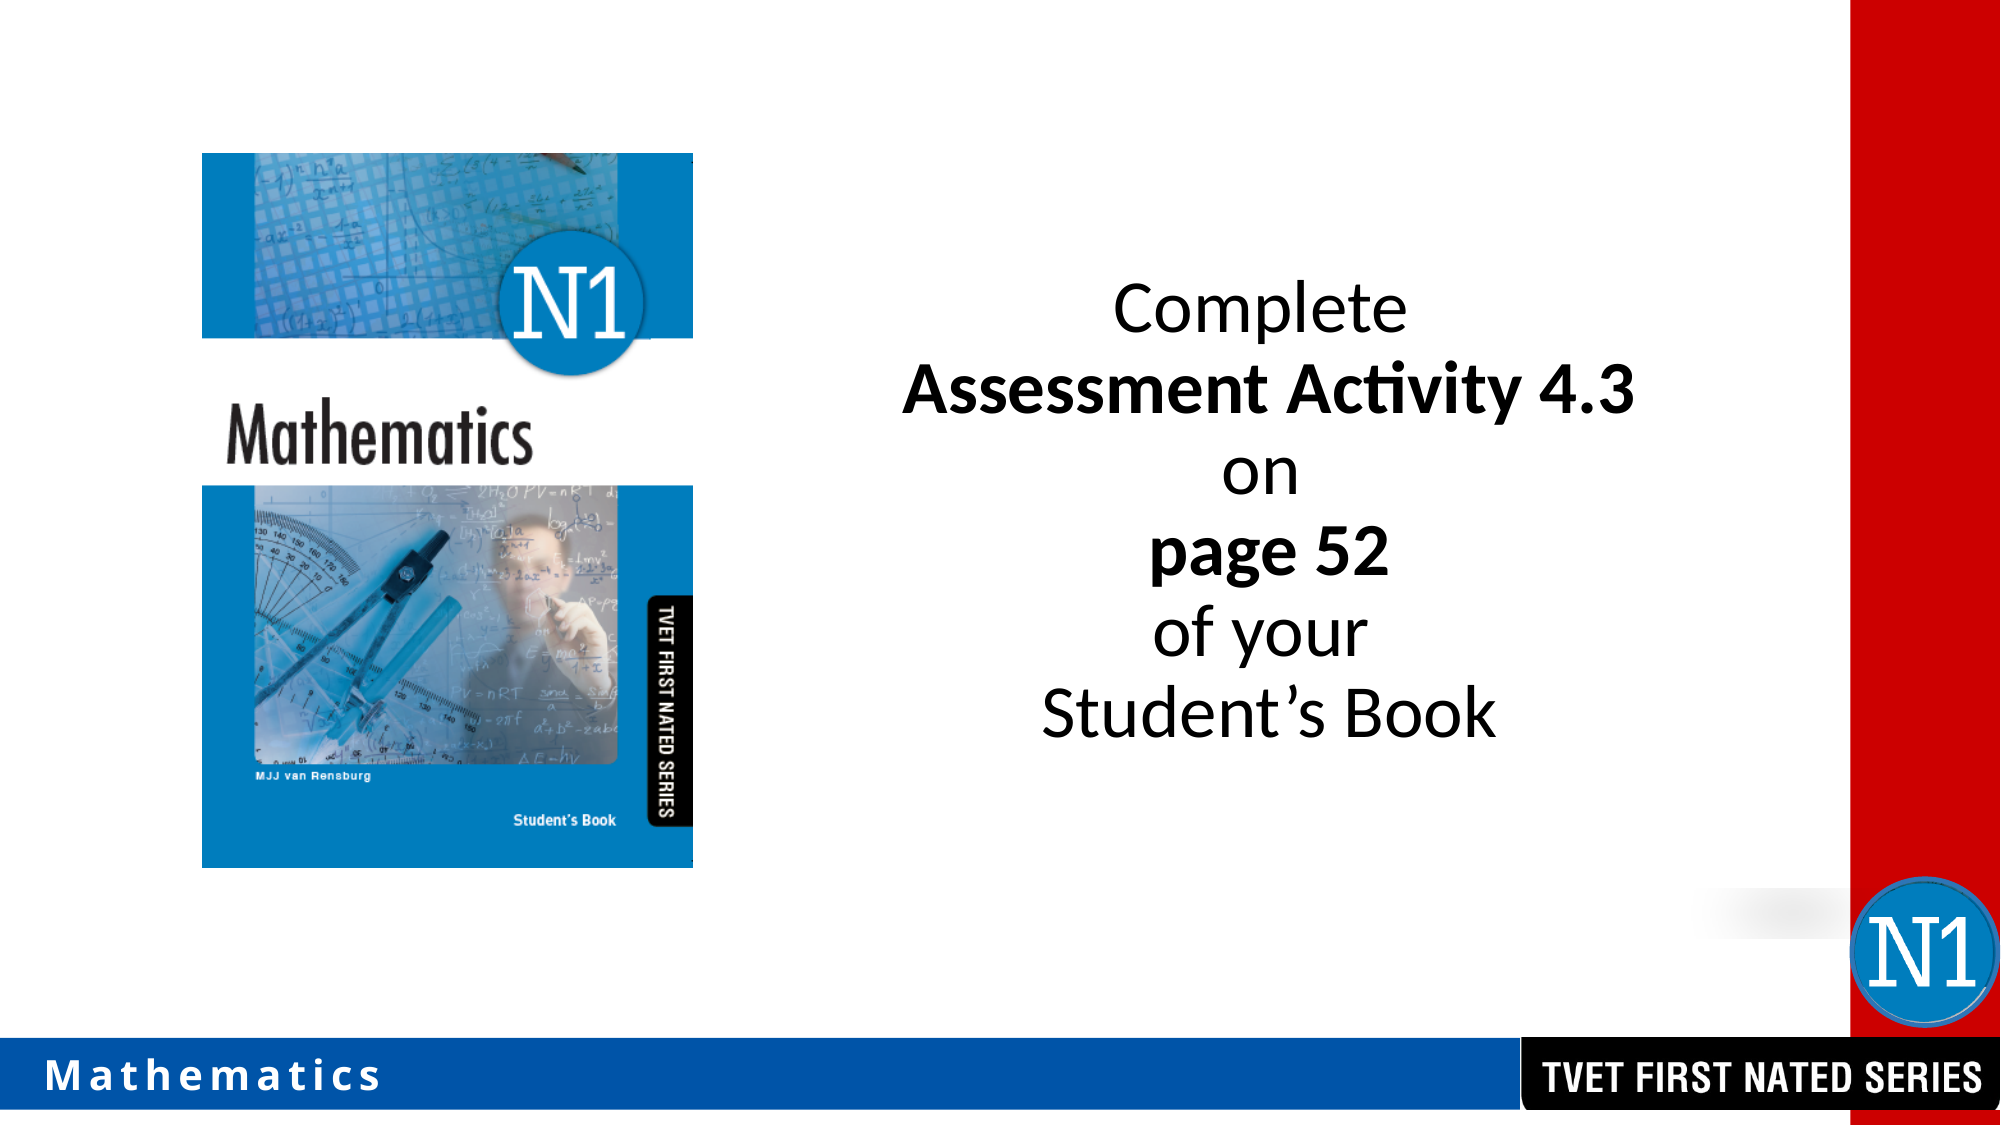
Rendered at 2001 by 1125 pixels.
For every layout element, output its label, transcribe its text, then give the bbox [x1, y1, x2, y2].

picture [1870, 918, 1938, 986]
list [202, 153, 693, 868]
picture [1942, 918, 1975, 986]
picture [1520, 1037, 2000, 1110]
list Complete Assessment Activity 4.3 on page 52 of your Student’s Book [844, 153, 1695, 868]
